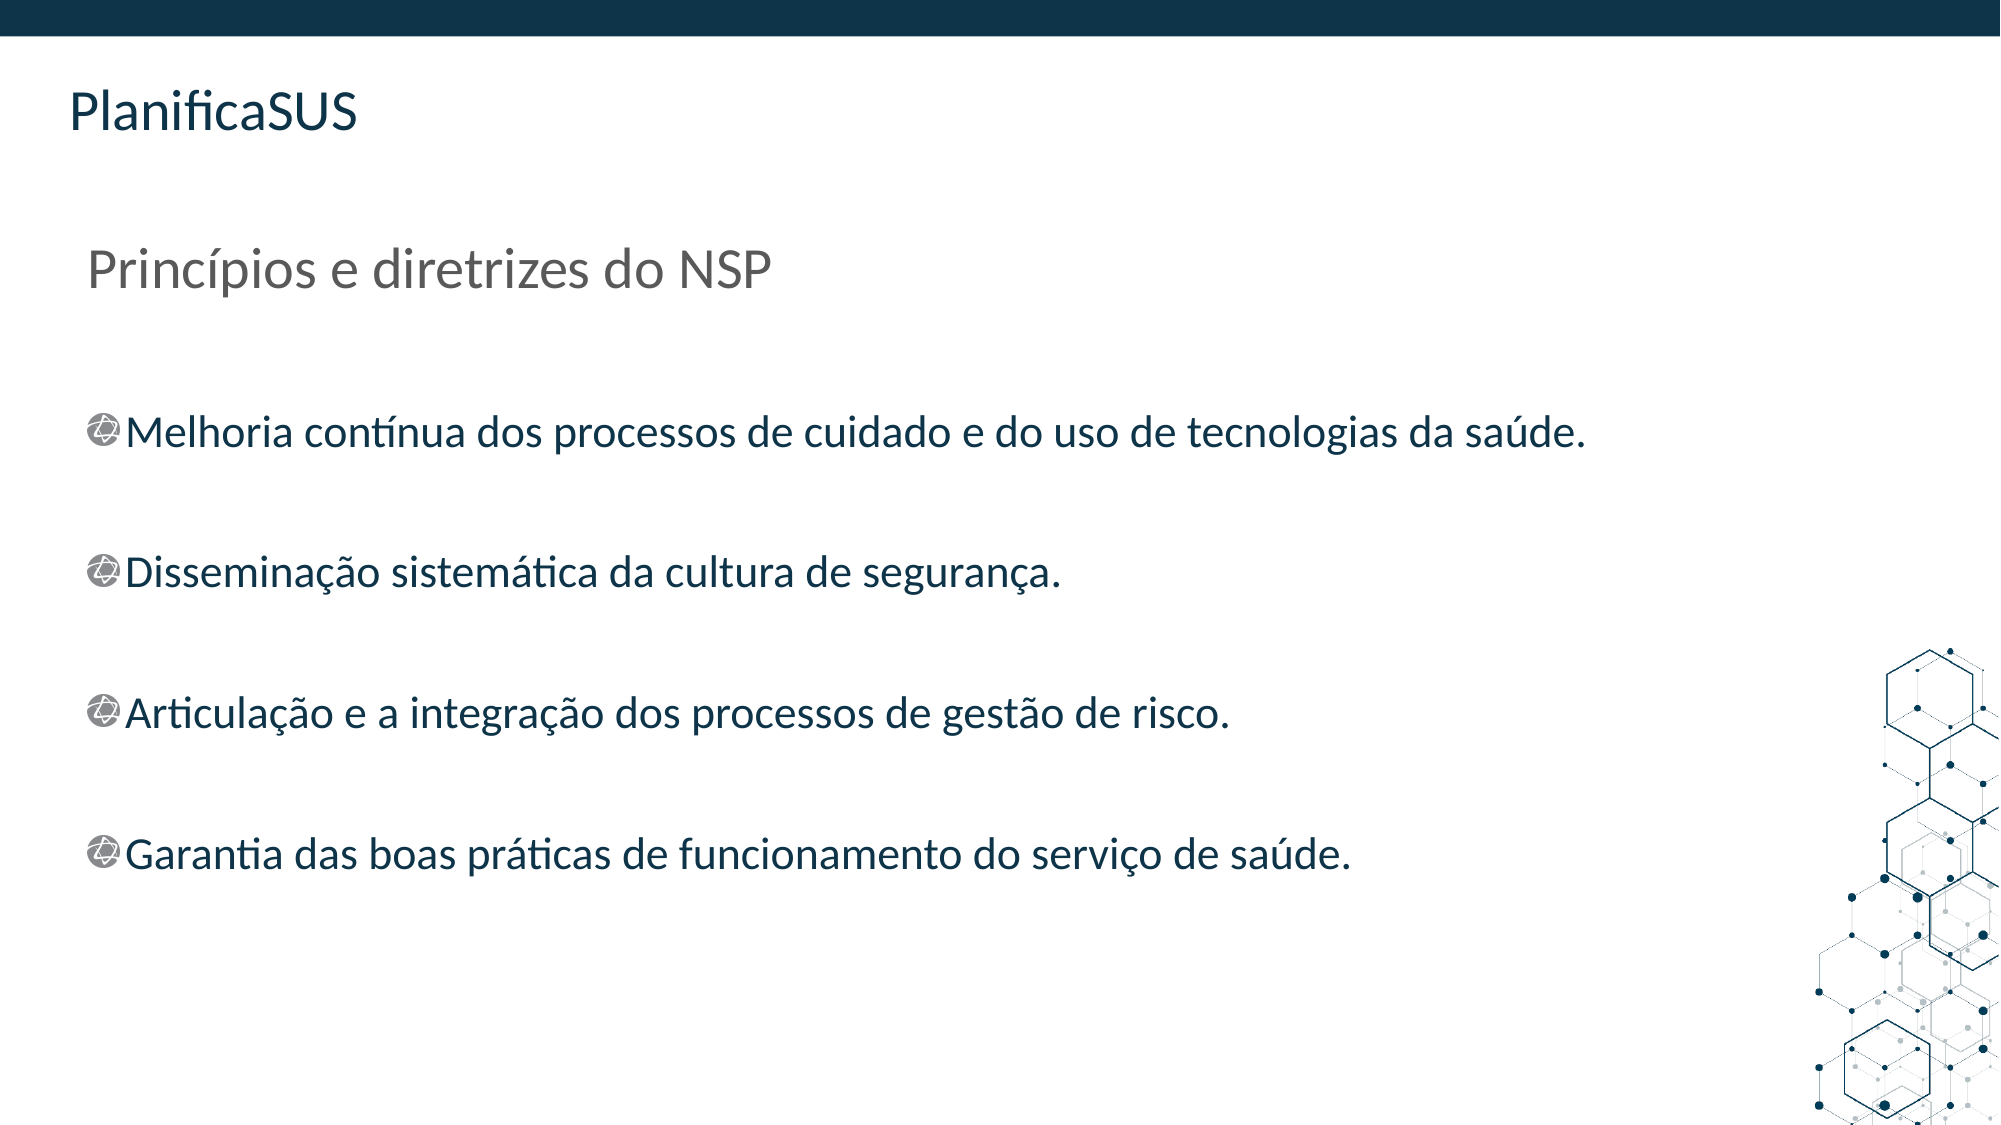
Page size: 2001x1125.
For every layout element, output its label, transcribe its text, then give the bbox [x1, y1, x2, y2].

picture [1792, 648, 1999, 1125]
picture [87, 554, 120, 587]
picture [87, 694, 120, 727]
picture [87, 835, 120, 868]
picture [87, 413, 120, 446]
title Princípios e diretrizes do NSP [72, 160, 1722, 379]
list Melhoria contínua dos processos de cuidado e do uso de tecnologias da saúde. Disseminação sistemática da cultura de segurança. Articulação e a integração dos processos de gestão de risco. Garantia das boas práticas de funcionamento do serviço de saúde. [72, 400, 1722, 999]
